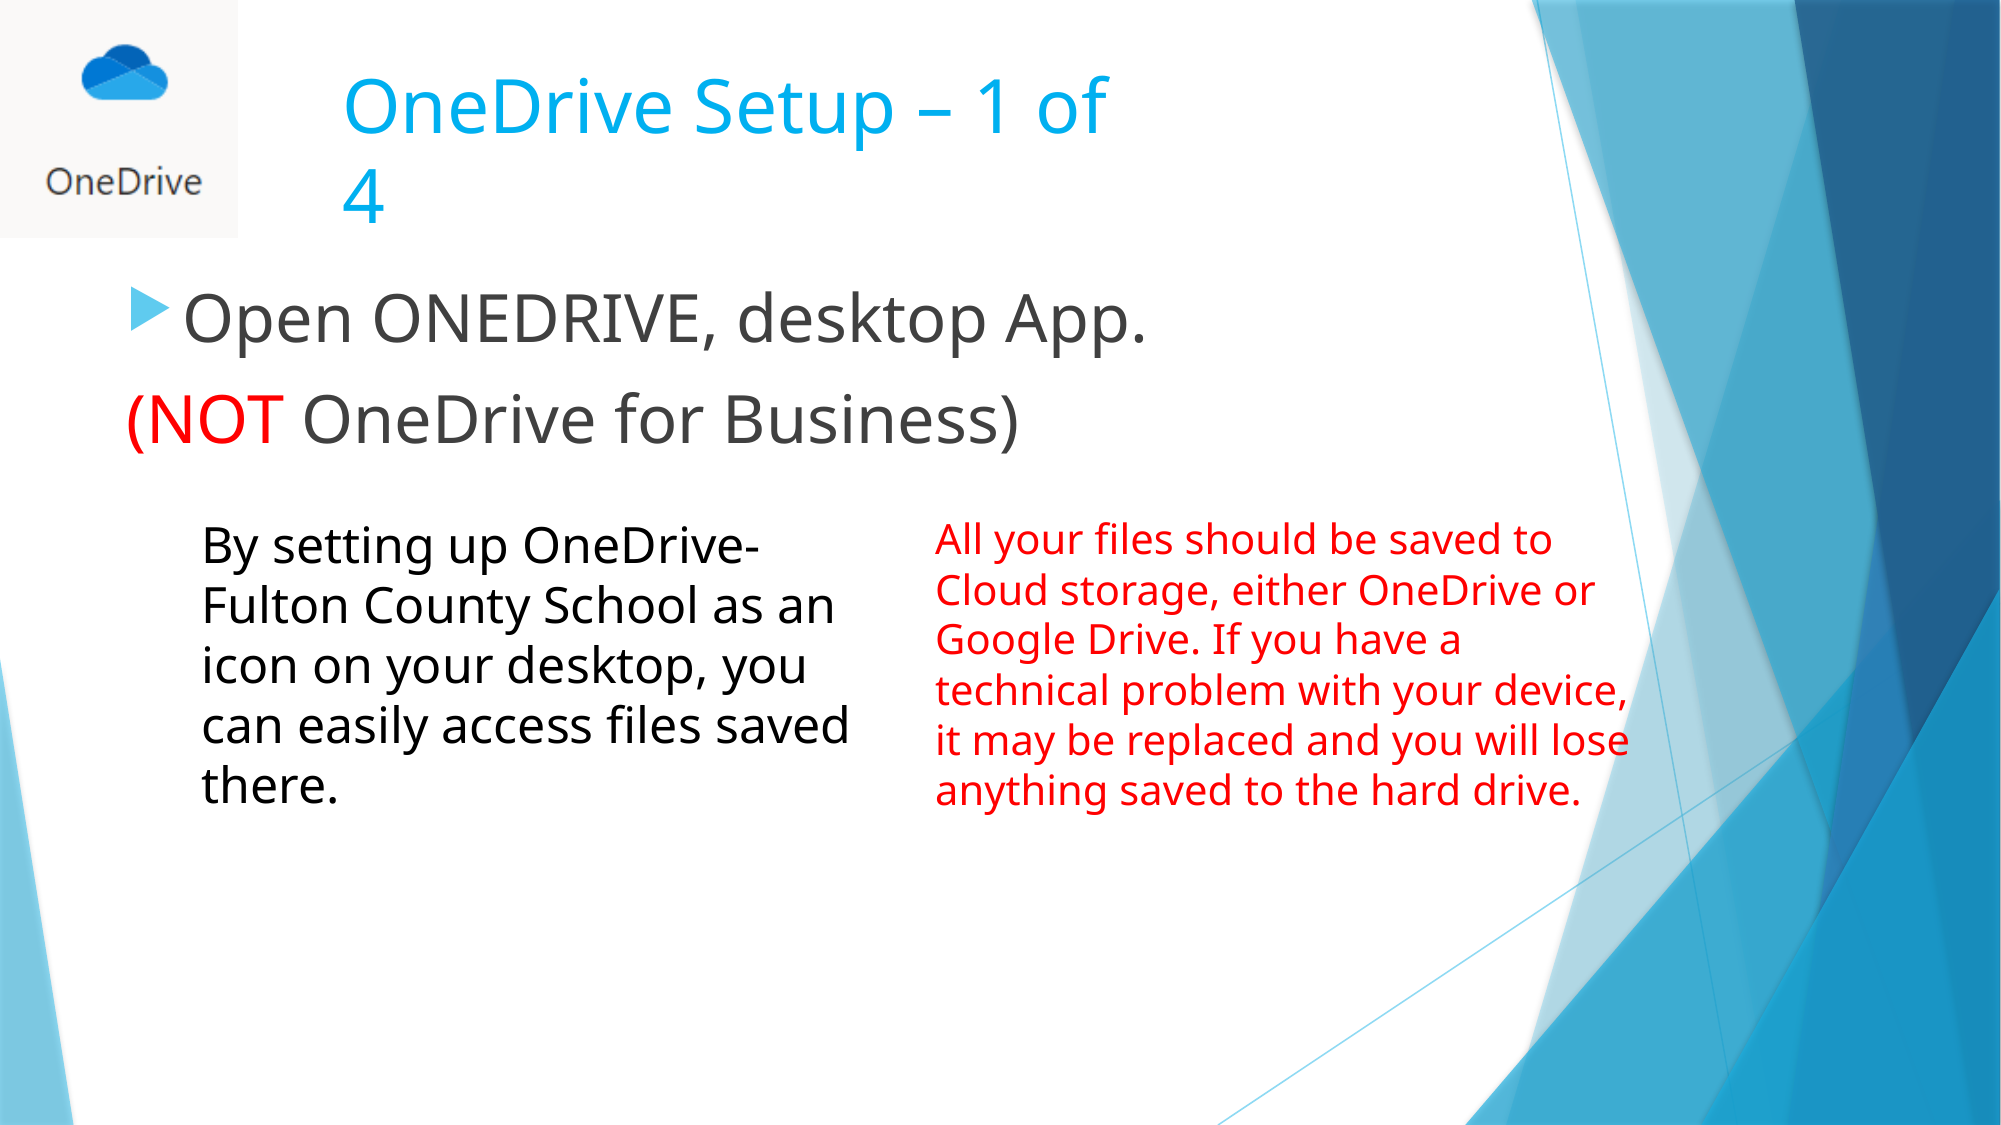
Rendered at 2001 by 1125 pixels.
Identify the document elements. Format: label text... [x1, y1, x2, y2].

text_box All your files should be saved to Cloud storage, either OneDrive or Google Drive. If you have a technical problem with your device, it may be replaced and you will lose anything saved to the hard drive. [920, 505, 1659, 821]
text_box By setting up OneDrive-Fulton County School as an icon on your desktop, you can easily access files saved there. [186, 751, 886, 821]
picture [0, 0, 238, 238]
list Open ONEDRIVE, desktop App. (NOT OneDrive for Business) [111, 268, 1522, 751]
title OneDrive Setup – 1 of 4 [327, 50, 1156, 178]
